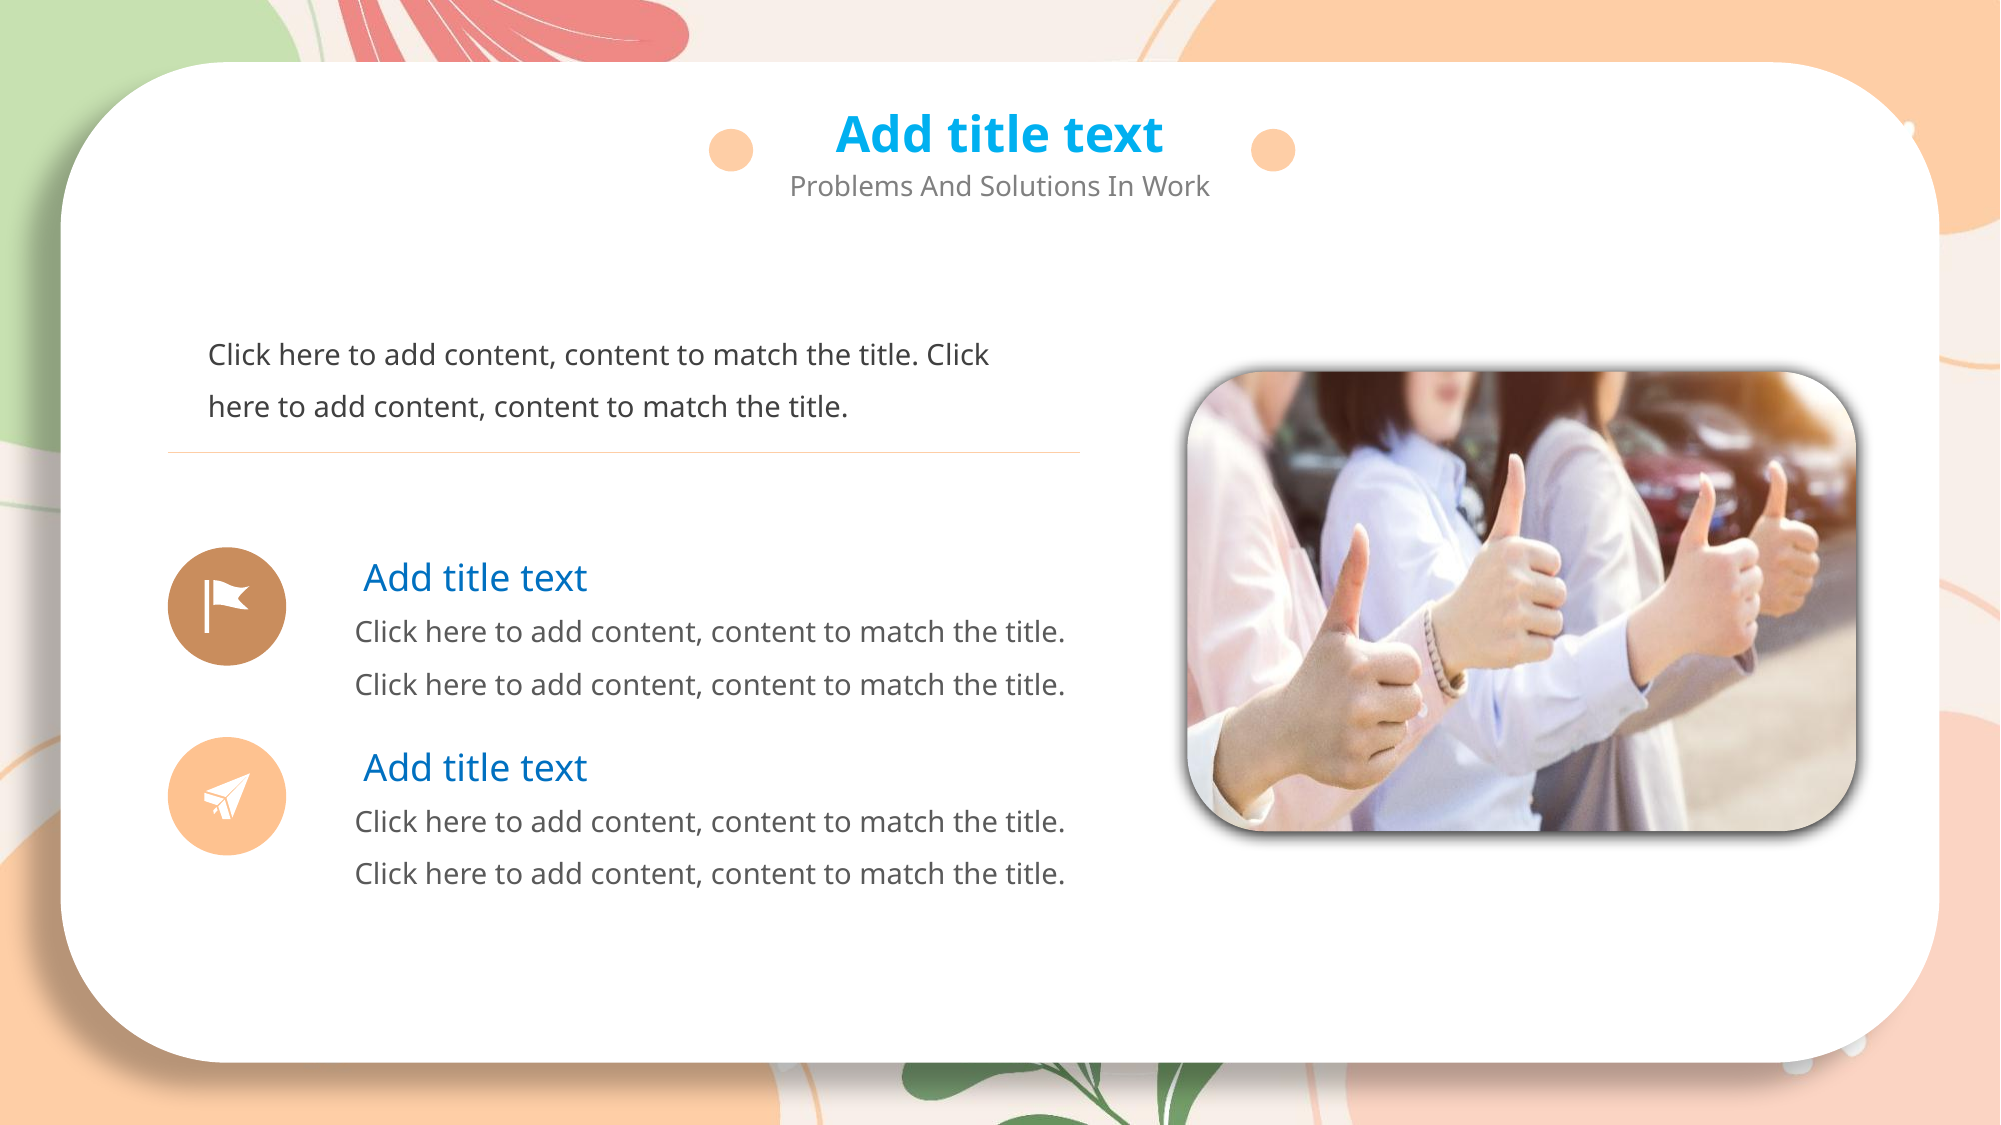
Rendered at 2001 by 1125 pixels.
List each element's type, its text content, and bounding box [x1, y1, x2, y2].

text_box Click here to add content, content to match the title. Click here to add content, content to match the title. [193, 311, 1055, 431]
text_box [1186, 370, 1858, 833]
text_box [339, 523, 1133, 705]
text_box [167, 737, 287, 856]
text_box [708, 95, 1296, 211]
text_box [339, 713, 1133, 894]
picture [0, 0, 2000, 1125]
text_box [167, 547, 287, 666]
